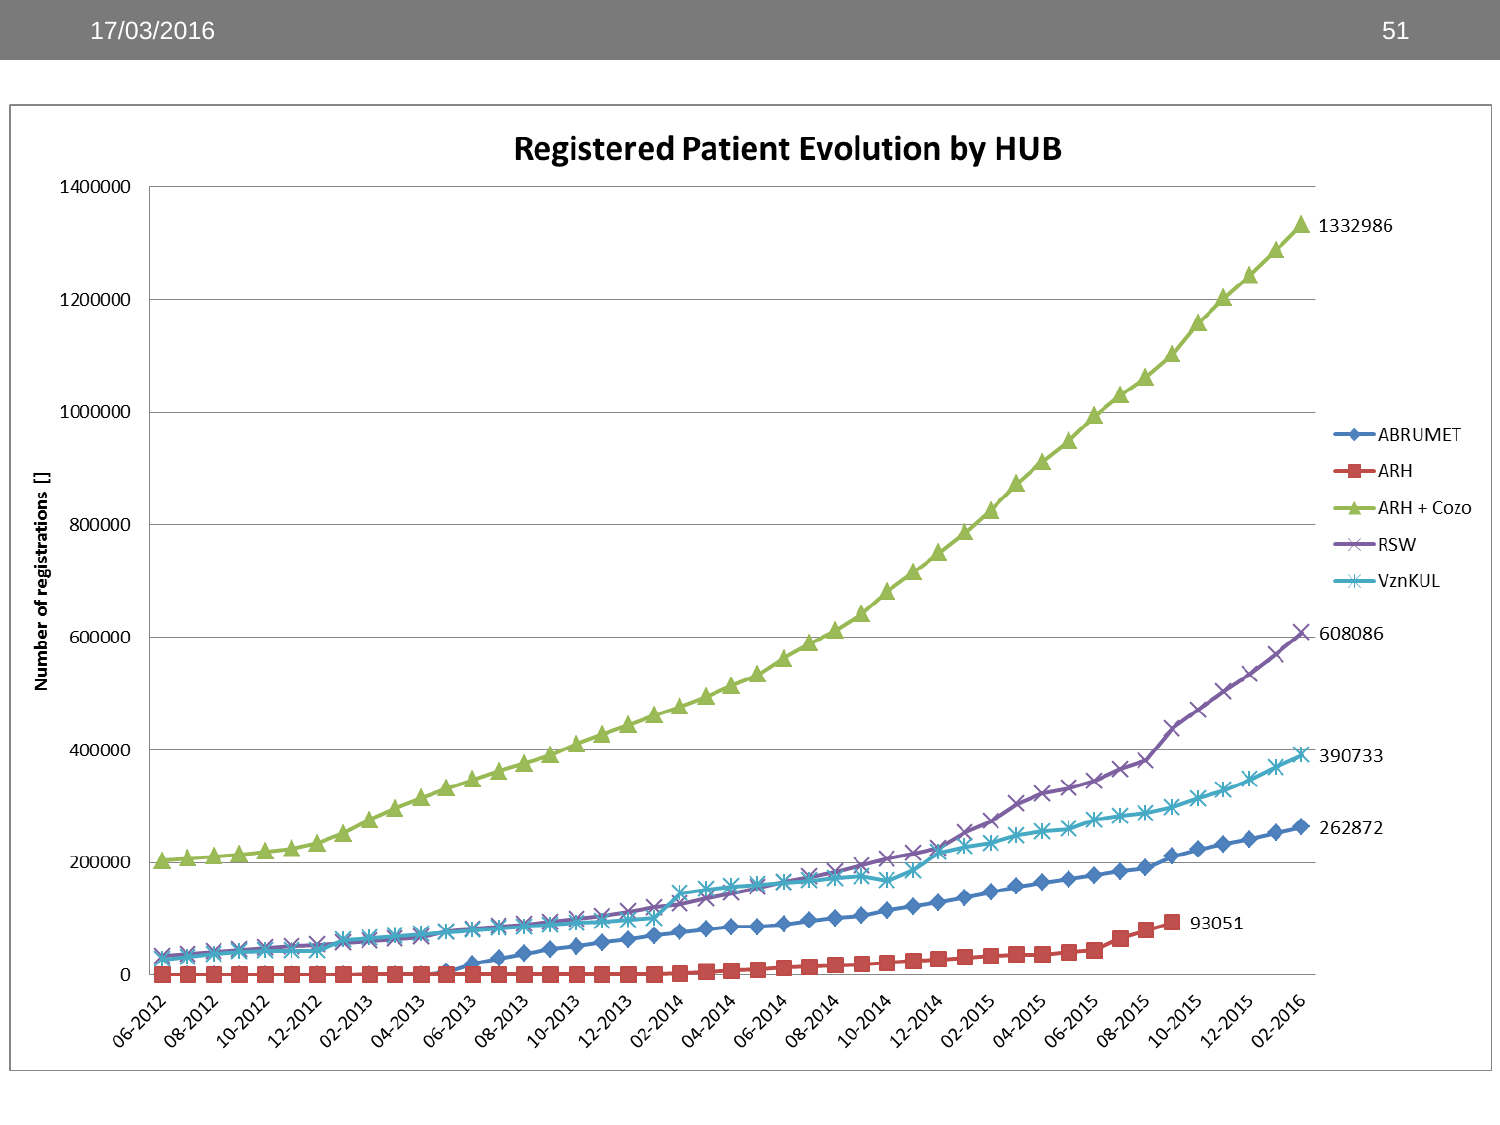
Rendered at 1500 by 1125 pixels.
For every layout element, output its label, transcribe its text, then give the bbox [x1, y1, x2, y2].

picture [8, 104, 1492, 1071]
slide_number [75, 3, 550, 57]
slide_number 51 [1250, 3, 1425, 57]
